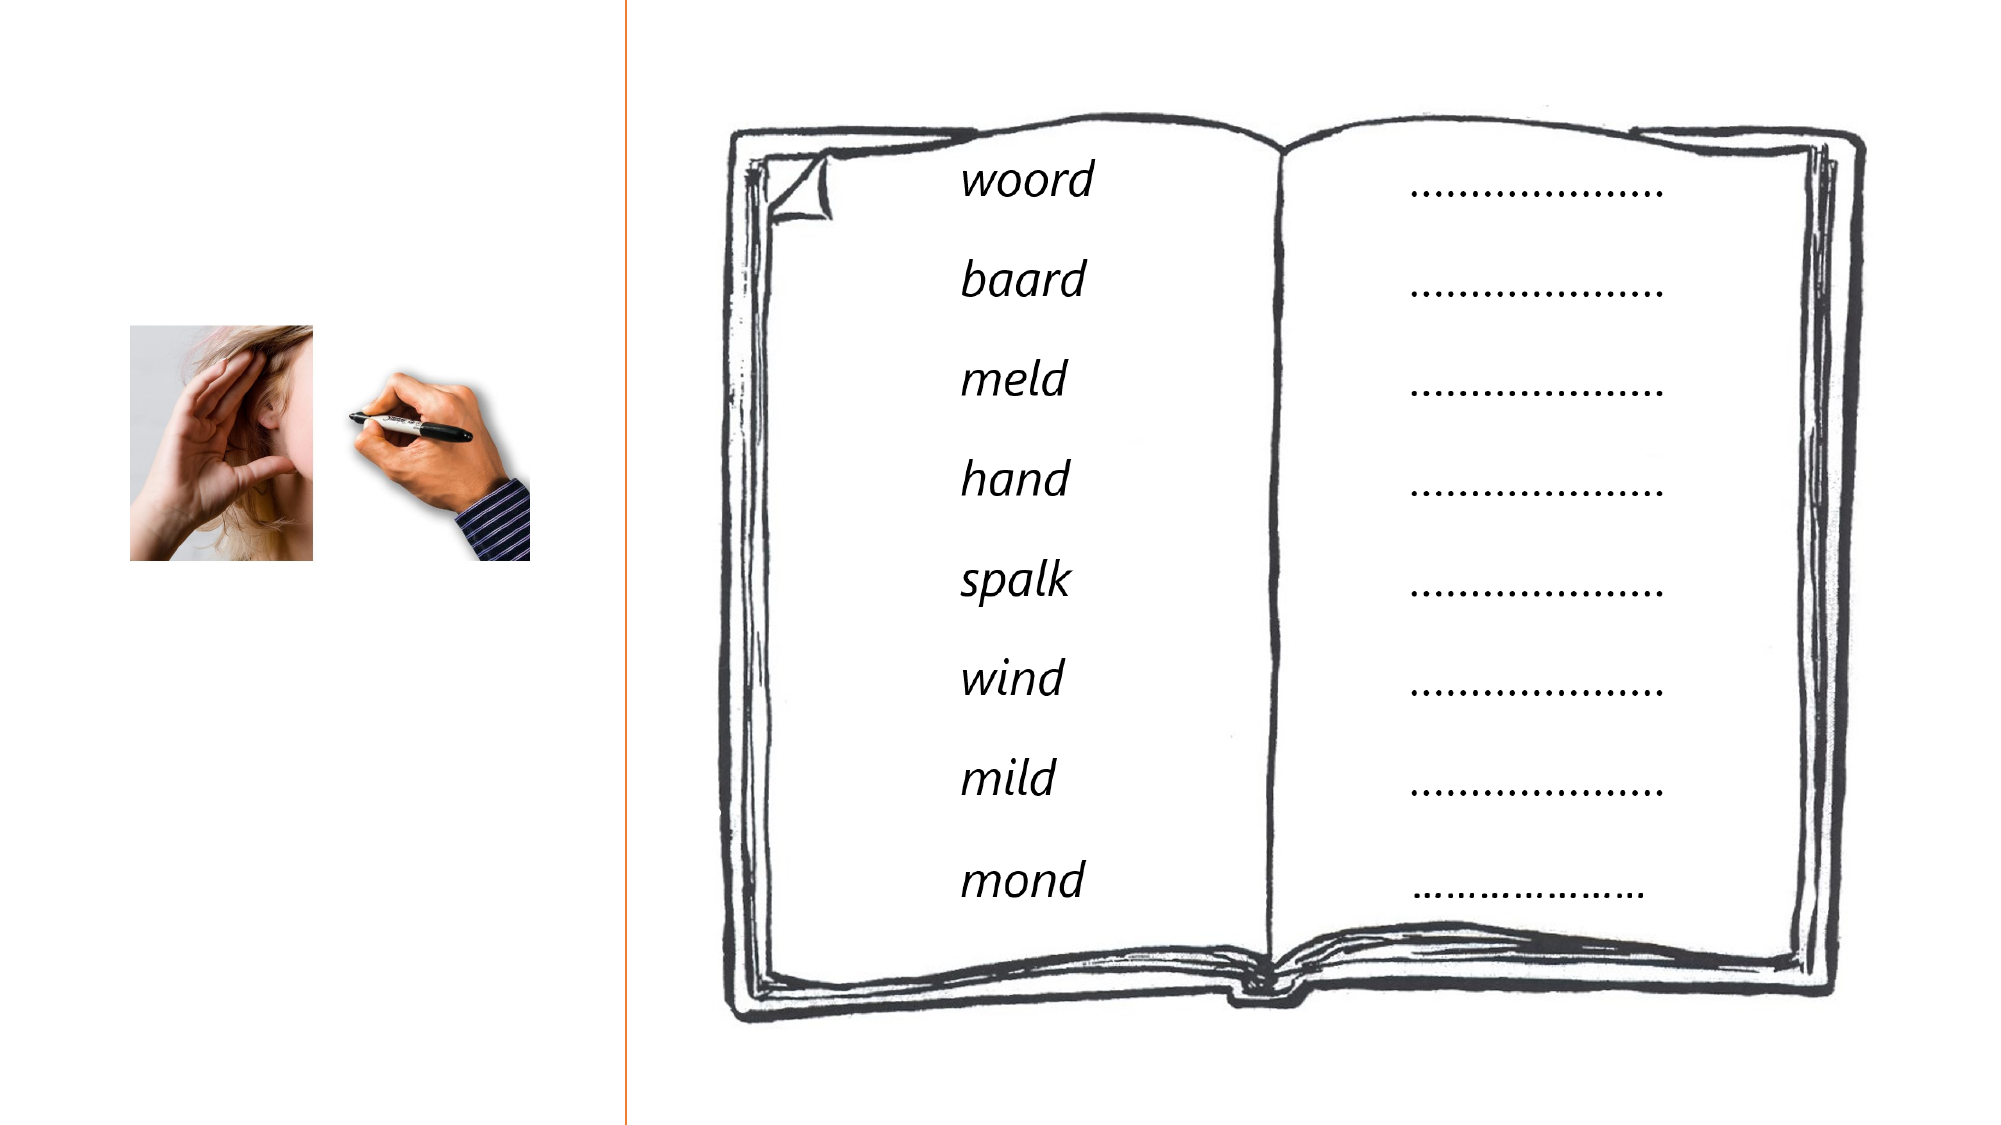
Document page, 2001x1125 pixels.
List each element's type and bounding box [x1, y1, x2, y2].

picture [130, 324, 530, 563]
picture [683, 94, 1882, 1030]
